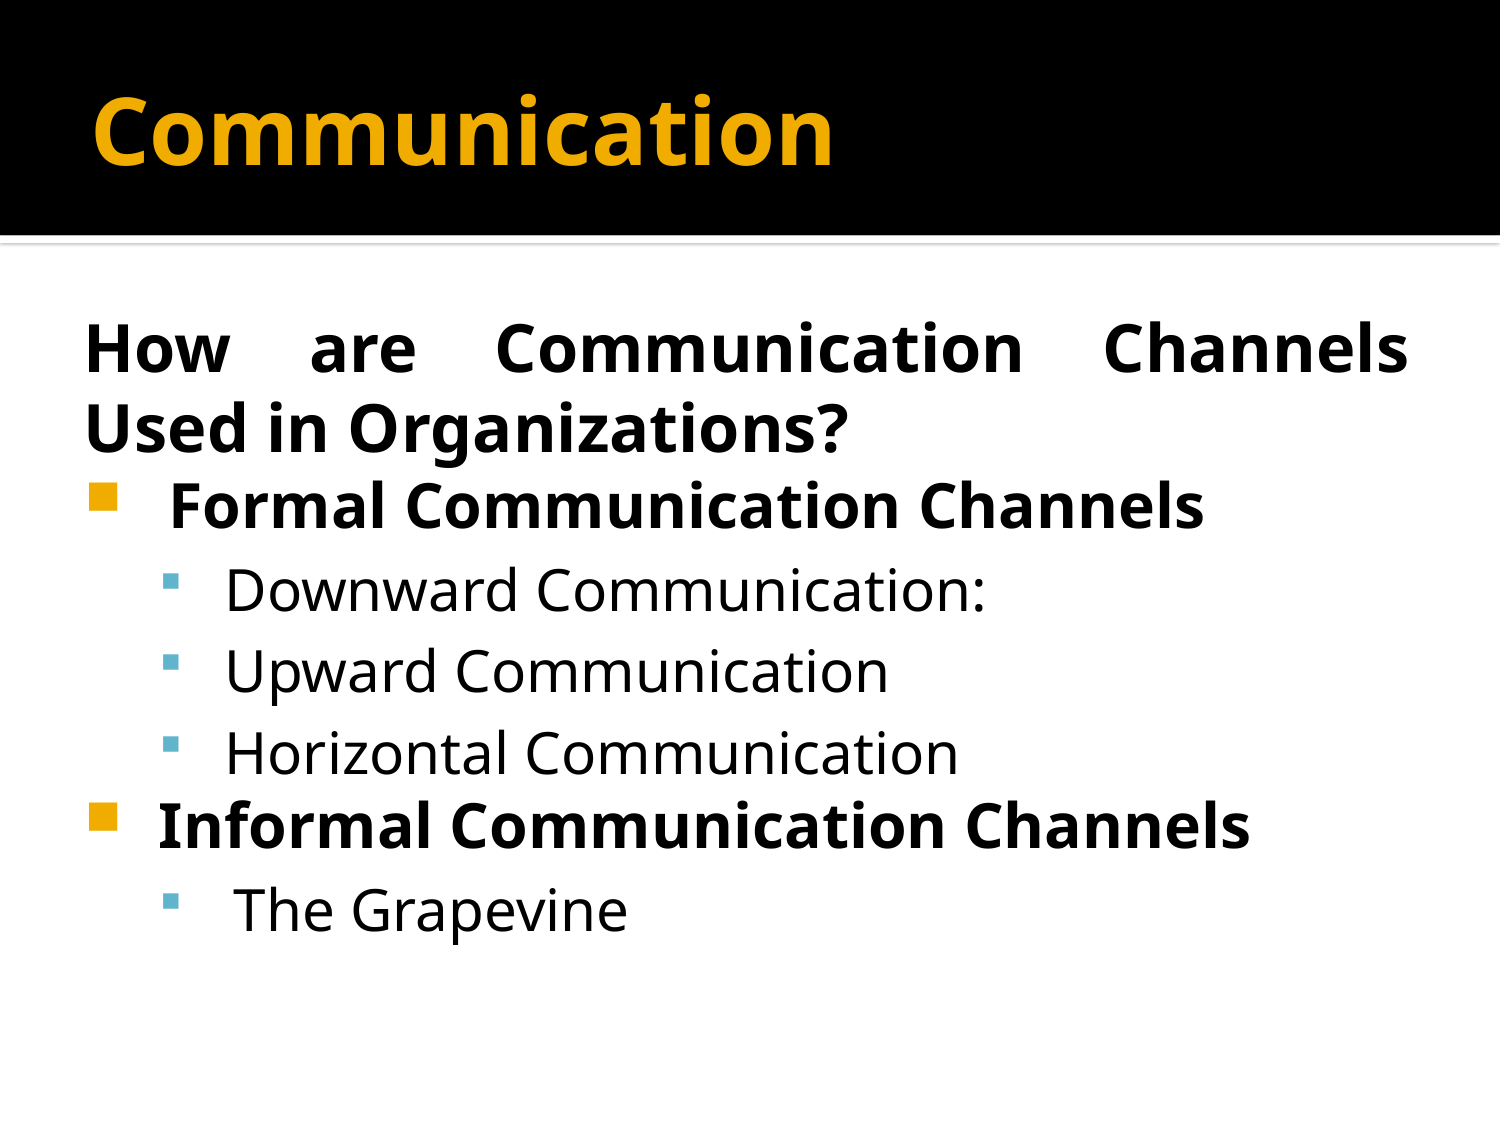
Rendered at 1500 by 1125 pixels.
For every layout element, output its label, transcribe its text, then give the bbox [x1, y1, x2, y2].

list How are Communication Channels Used in Organizations? Formal Communication Channels Downward Communication: Upward Communication Horizontal Communication Informal Communication Channels The Grapevine [75, 291, 1425, 1050]
title Communication [75, 25, 1425, 231]
